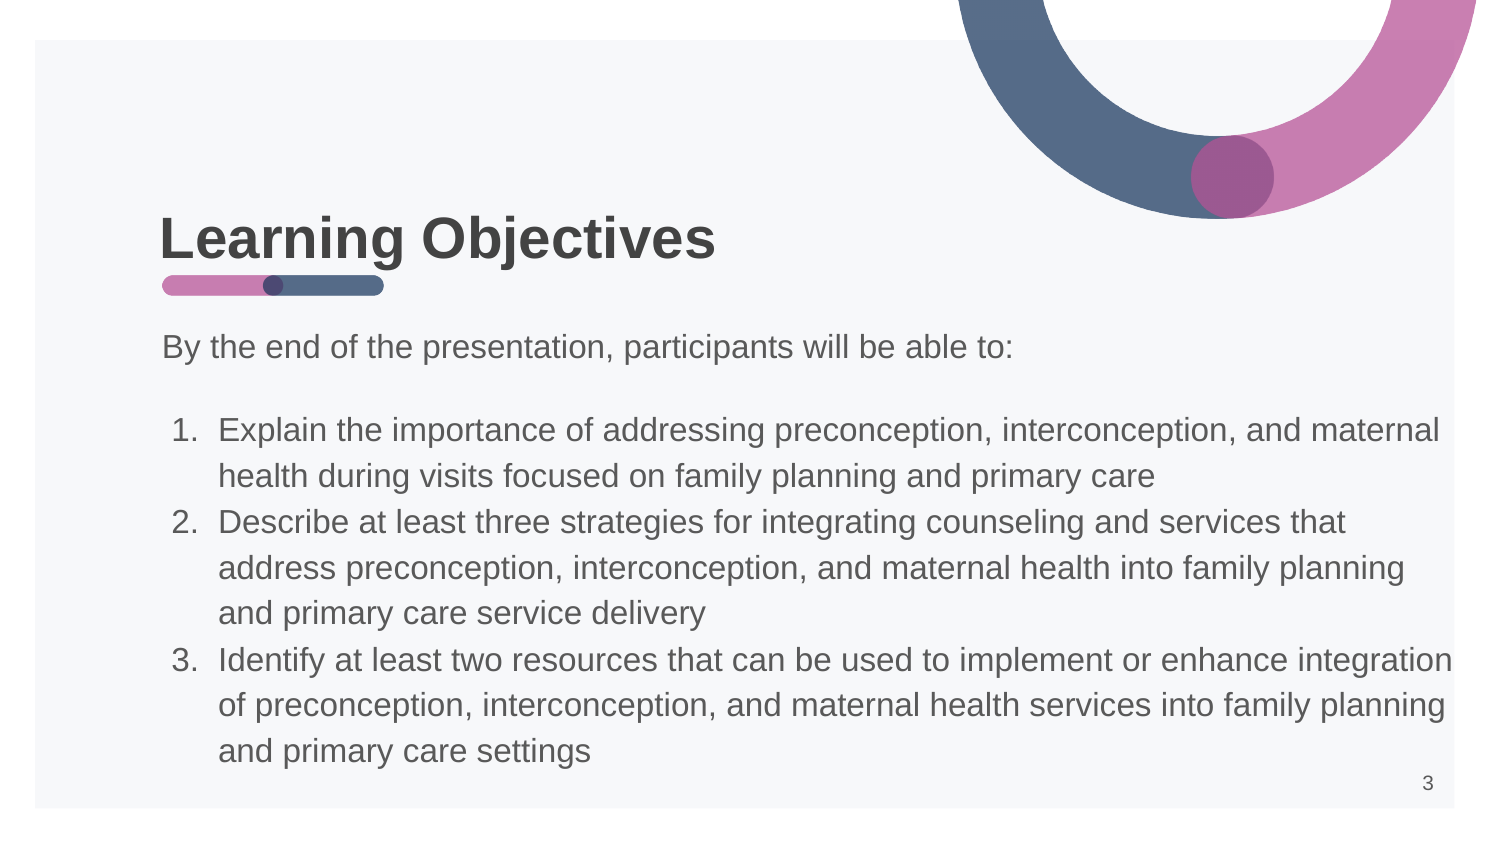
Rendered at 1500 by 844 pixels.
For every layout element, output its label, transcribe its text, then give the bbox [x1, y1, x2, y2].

list By the end of the presentation, participants will be able to: Explain the importance of addressing preconception, interconception, and maternal health during visits focused on family planning and primary care Describe at least three strategies for integrating counseling and services that address preconception, interconception, and maternal health into family planning and primary care service delivery Identify at least two resources that can be used to implement or enhance integration of preconception, interconception, and maternal health services into family planning and primary care settings [146, 309, 1480, 782]
picture [955, 0, 1480, 219]
slide_number 3 [1389, 749, 1449, 816]
title Learning Objectives [144, 185, 1423, 280]
picture [162, 280, 384, 296]
